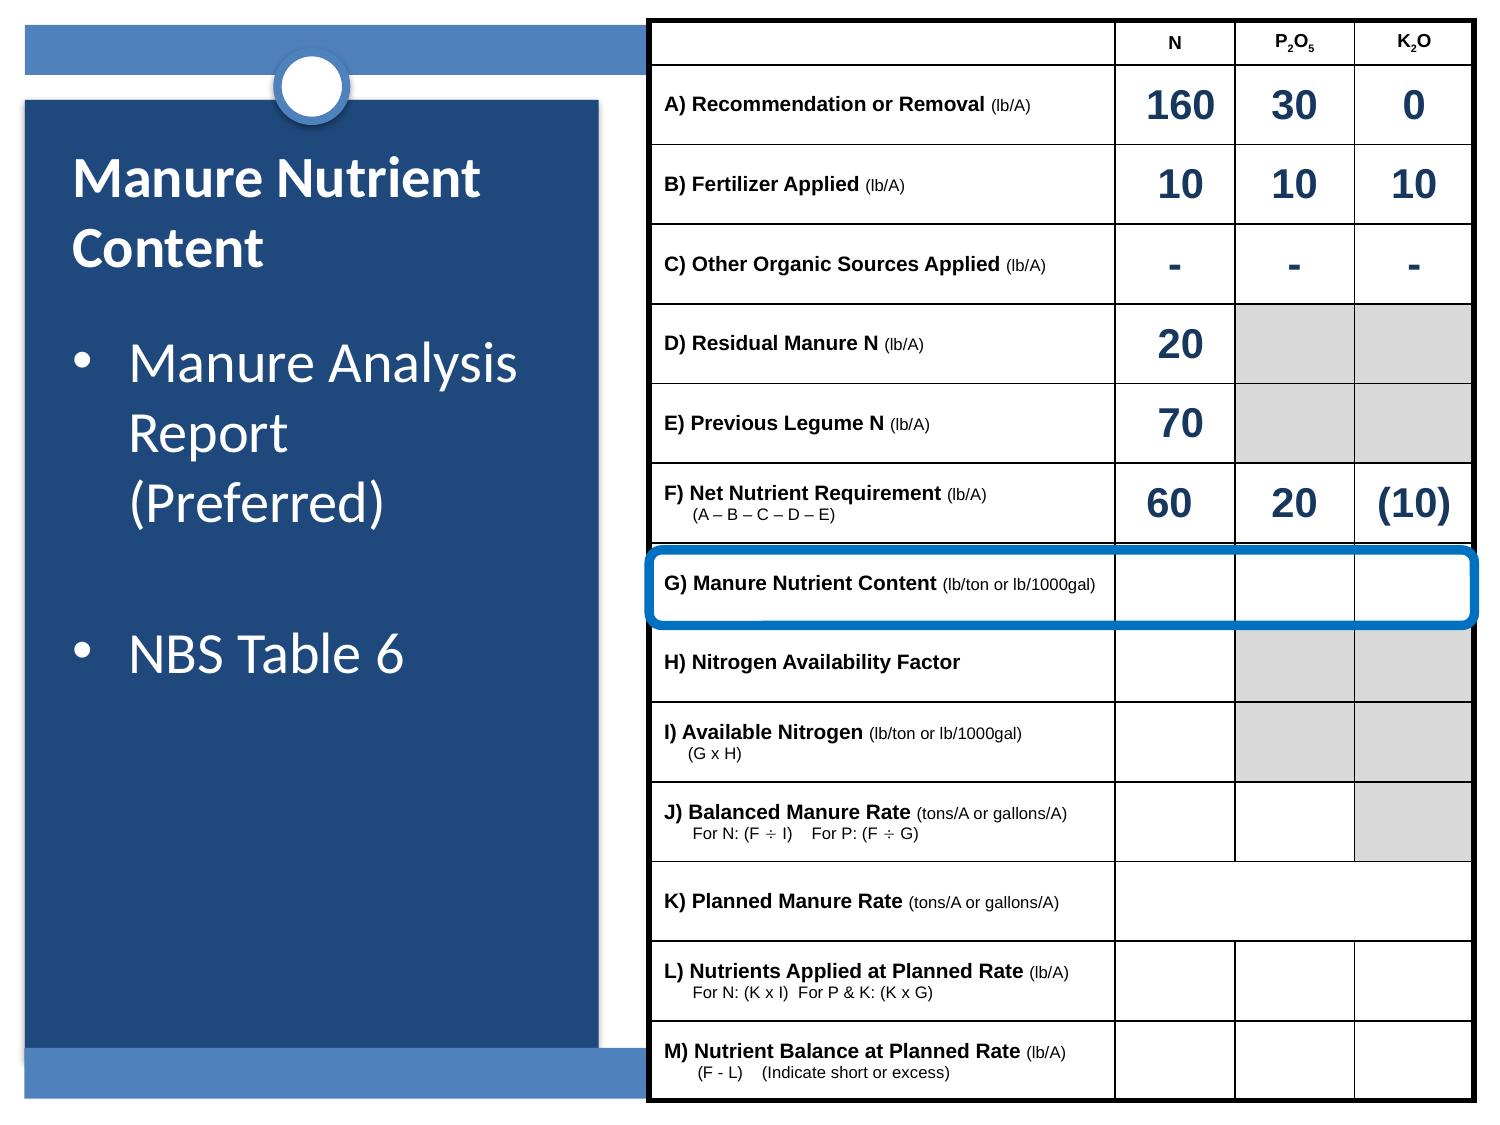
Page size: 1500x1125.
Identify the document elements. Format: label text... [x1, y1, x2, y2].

table_cell [1116, 703, 1234, 781]
table_cell A) Recommendation or Removal (lb/A) [652, 66, 1114, 144]
table_cell [1236, 384, 1354, 462]
table_cell [1116, 783, 1234, 861]
table_cell [1236, 544, 1354, 549]
table_cell 10 [1116, 145, 1234, 223]
table_cell B) Fertilizer Applied (lb/A) [652, 145, 1114, 223]
table_cell [1116, 626, 1234, 701]
table_cell 0 [1355, 66, 1471, 144]
title Manure Nutrient Content [56, 127, 556, 291]
table_cell [1355, 783, 1471, 861]
table_cell [1355, 1022, 1471, 1098]
table_cell [1355, 305, 1471, 383]
table_cell 70 [1116, 384, 1234, 462]
table_cell 20 [1236, 464, 1354, 542]
text_box [649, 549, 1475, 626]
table_cell - [1355, 225, 1471, 303]
table_cell 60 [1116, 464, 1234, 542]
table_cell [1236, 783, 1354, 861]
table_cell [1355, 384, 1471, 462]
table_cell [1355, 942, 1471, 1020]
list Manure Analysis Report (Preferred) NBS Table 6 [56, 316, 568, 1048]
table_cell F) Net Nutrient Requirement (lb/A) (A – B – C – D – E) [652, 464, 1114, 542]
table_cell 30 [1236, 66, 1354, 144]
table_cell H) Nitrogen Availability Factor [652, 623, 1114, 701]
table_cell (10) [1355, 464, 1471, 542]
table_cell [1116, 544, 1234, 549]
table_cell C) Other Organic Sources Applied (lb/A) [652, 225, 1114, 303]
table_cell I) Available Nitrogen (lb/ton or lb/1000gal) (G x H) [652, 703, 1114, 781]
table_cell 20 [1116, 305, 1234, 383]
table_cell - [1236, 225, 1354, 303]
table_cell [1116, 942, 1234, 1020]
table_cell M) Nutrient Balance at Planned Rate (lb/A) (F - L) (Indicate short or excess) [652, 1022, 1114, 1098]
table_cell 10 [1236, 145, 1354, 223]
table_cell [1236, 942, 1354, 1020]
table_cell [1355, 544, 1471, 552]
table_cell D) Residual Manure N (lb/A) [652, 305, 1114, 383]
table_cell [1236, 305, 1354, 383]
table_cell 10 [1355, 145, 1471, 223]
table_cell - [1116, 225, 1234, 303]
table_cell J) Balanced Manure Rate (tons/A or gallons/A) For N: (F  I) For P: (F  G) [652, 783, 1114, 861]
table_header P2O5 [1236, 23, 1354, 64]
table_header N [1116, 23, 1234, 64]
table_cell [1236, 1022, 1354, 1098]
table_cell [1236, 626, 1354, 701]
table_cell [1355, 703, 1471, 781]
table_cell [1355, 623, 1471, 701]
table_cell L) Nutrients Applied at Planned Rate (lb/A) For N: (K x I) For P & K: (K x G) [652, 942, 1114, 1020]
table_cell G) Manure Nutrient Content (lb/ton or lb/1000gal) [652, 544, 1114, 553]
table_header [652, 23, 1114, 64]
table_cell K) Planned Manure Rate (tons/A or gallons/A) [652, 862, 1114, 940]
table_cell E) Previous Legume N (lb/A) [652, 384, 1114, 462]
table_cell [1116, 862, 1471, 940]
table_cell [1116, 1022, 1234, 1098]
table_cell [1236, 703, 1354, 781]
table_cell 160 [1116, 66, 1234, 144]
table_header K2O [1355, 23, 1471, 64]
